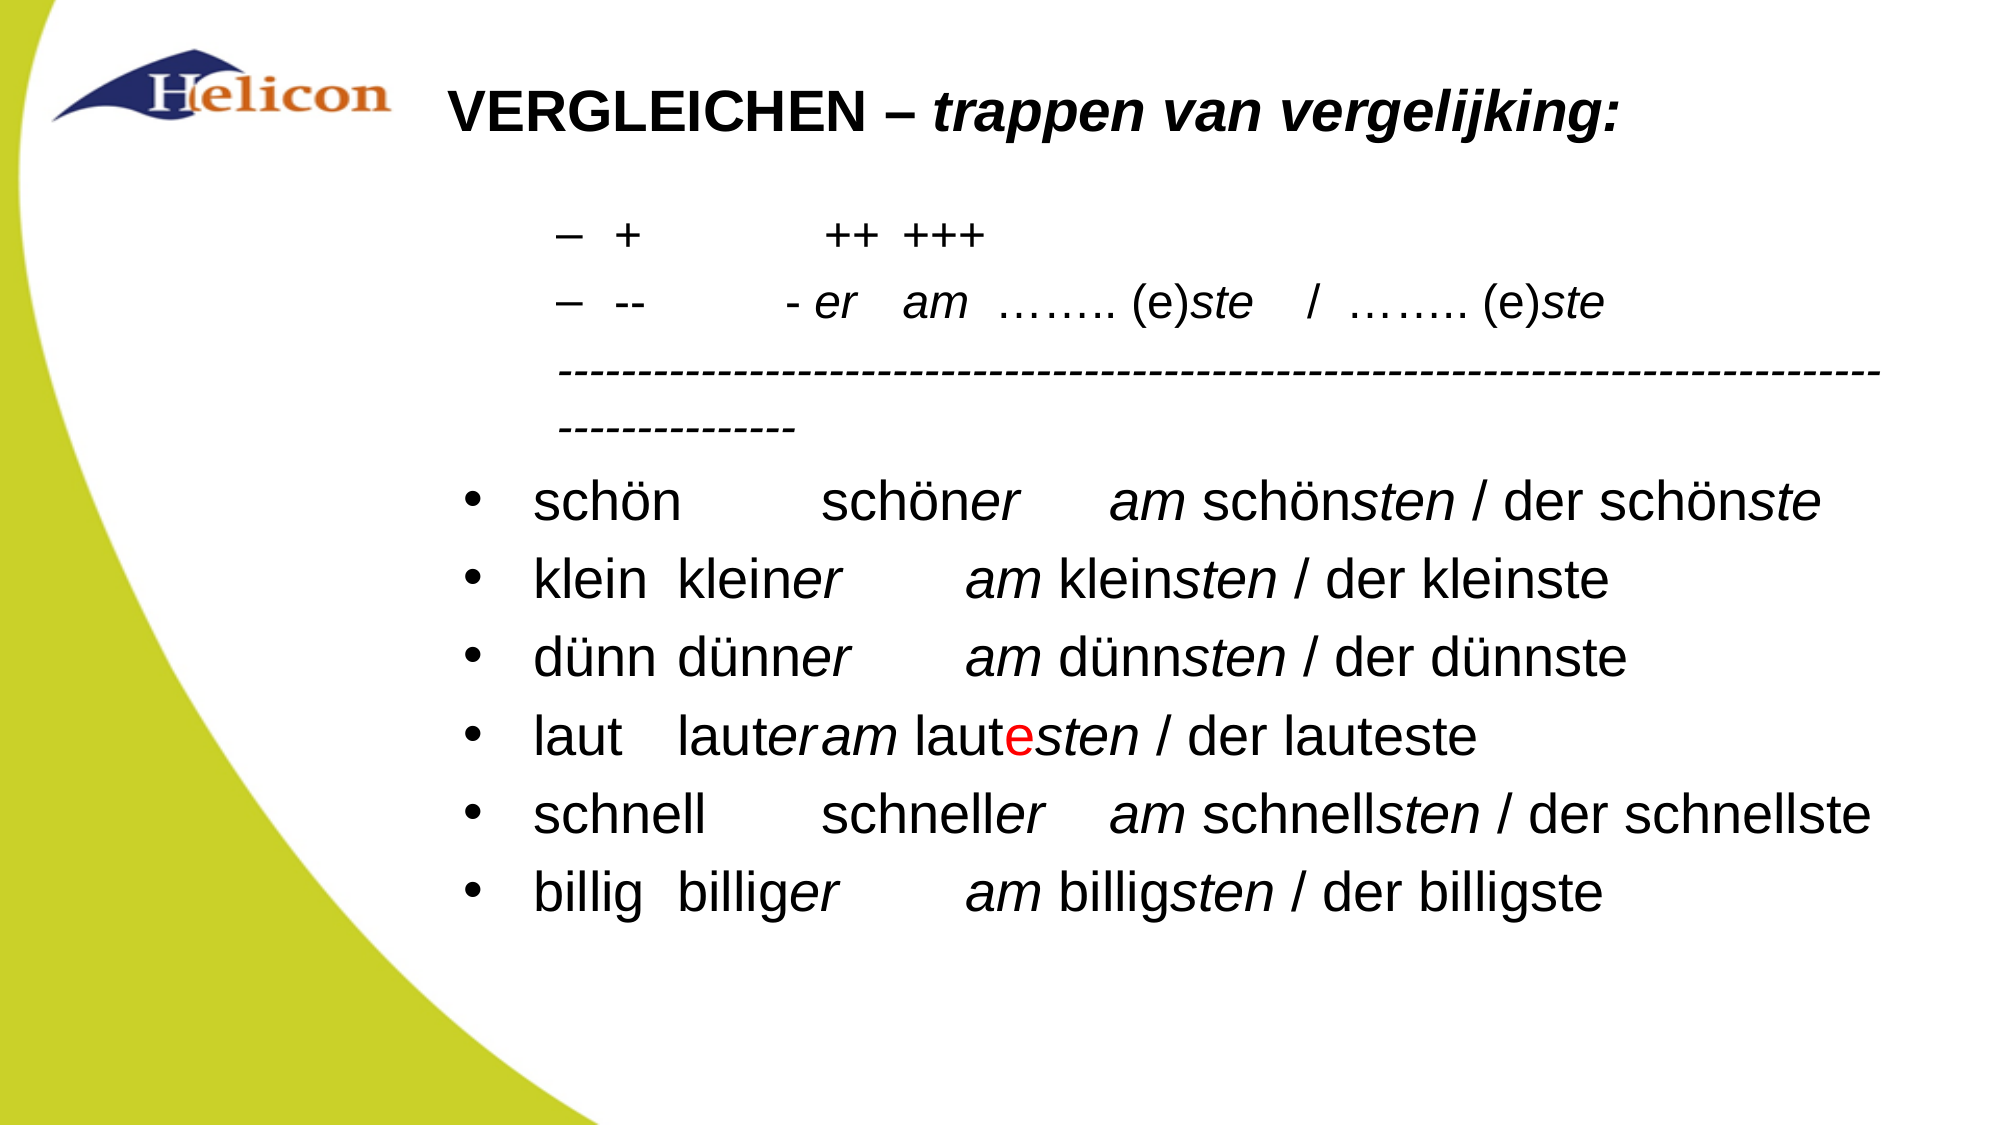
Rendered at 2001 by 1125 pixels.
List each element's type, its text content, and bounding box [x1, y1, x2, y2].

list + ++ +++ -- - er am …….. (e)ste / …….. (e)ste -------------------------------------------------------------------------------------------------- schön schöner am schönsten / der schönste klein kleiner am kleinsten / der kleinste dünn dünner am dünnsten / der dünnste laut lauter am lautesten / der lauteste schnell schneller am schnellsten / der schnellste billig billiger am billigsten / der billigste [448, 196, 1900, 1005]
picture [0, 0, 2000, 1125]
title VERGLEICHEN – trappen van vergelijking: [432, 54, 1887, 161]
